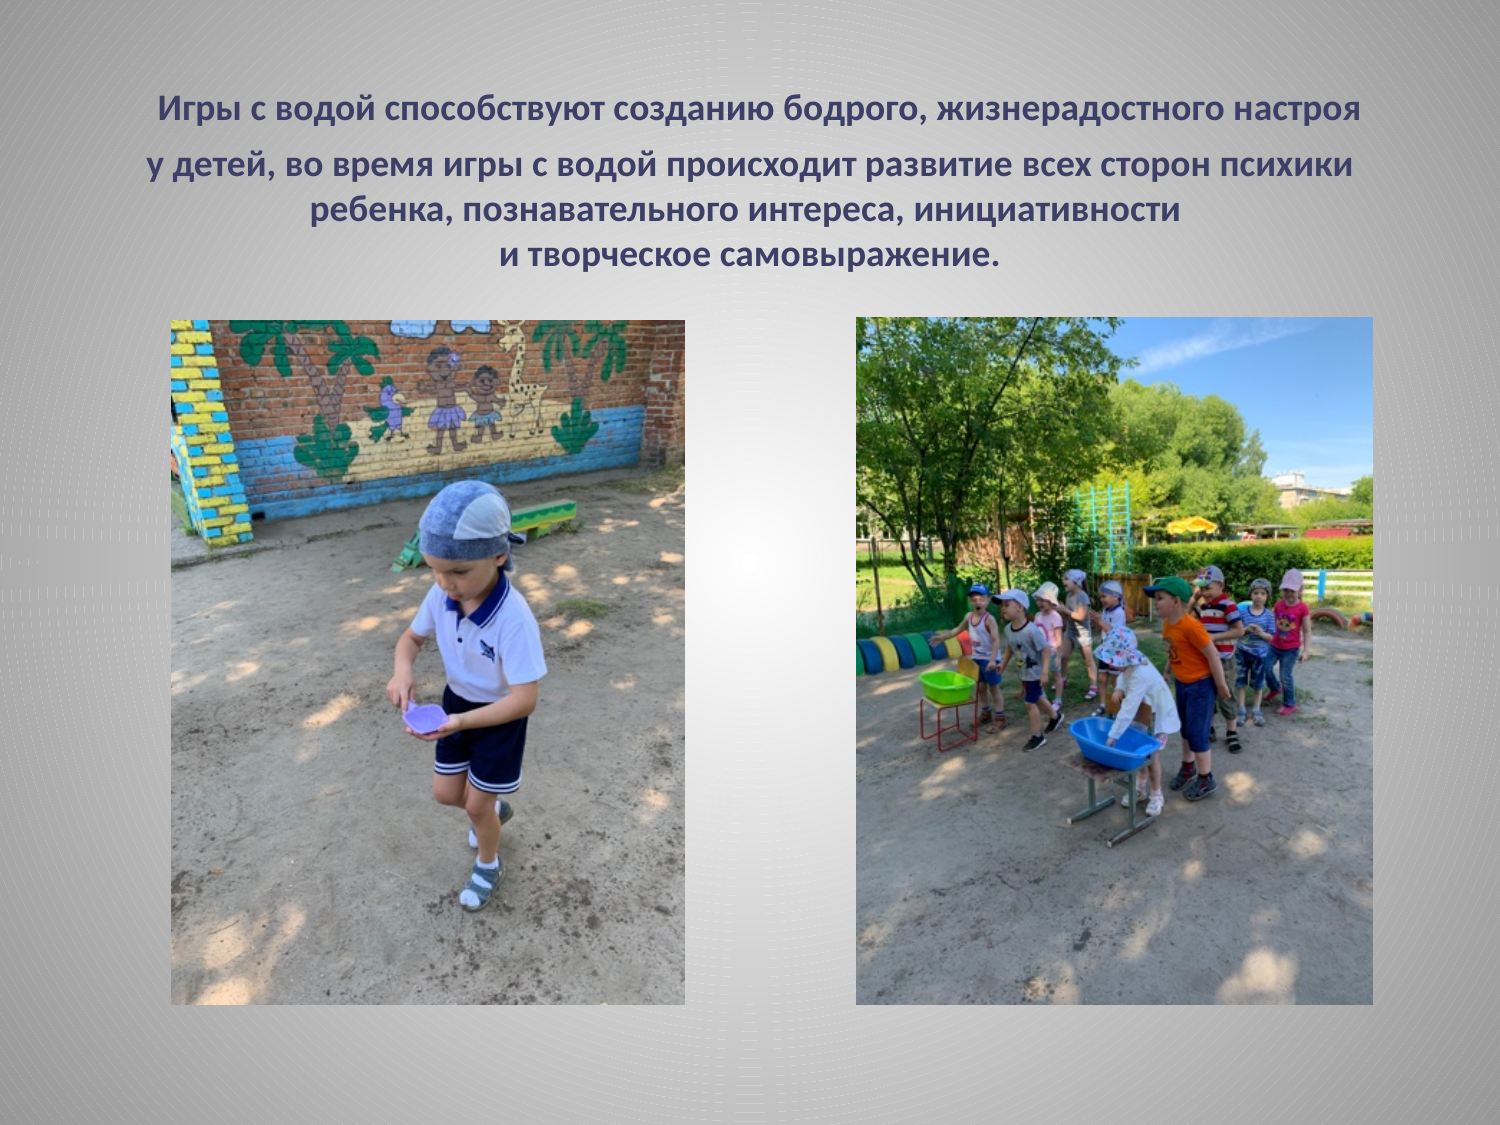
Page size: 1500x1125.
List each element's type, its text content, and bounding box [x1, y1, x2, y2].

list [856, 316, 1373, 1006]
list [170, 320, 685, 1006]
title Игры с водой способствуют созданию бодрого, жизнерадостного настроя у детей, во время игры с водой происходит развитие всех сторон психики ребенка, познавательного интереса, инициативности и творческое самовыражение. [75, 0, 1425, 303]
